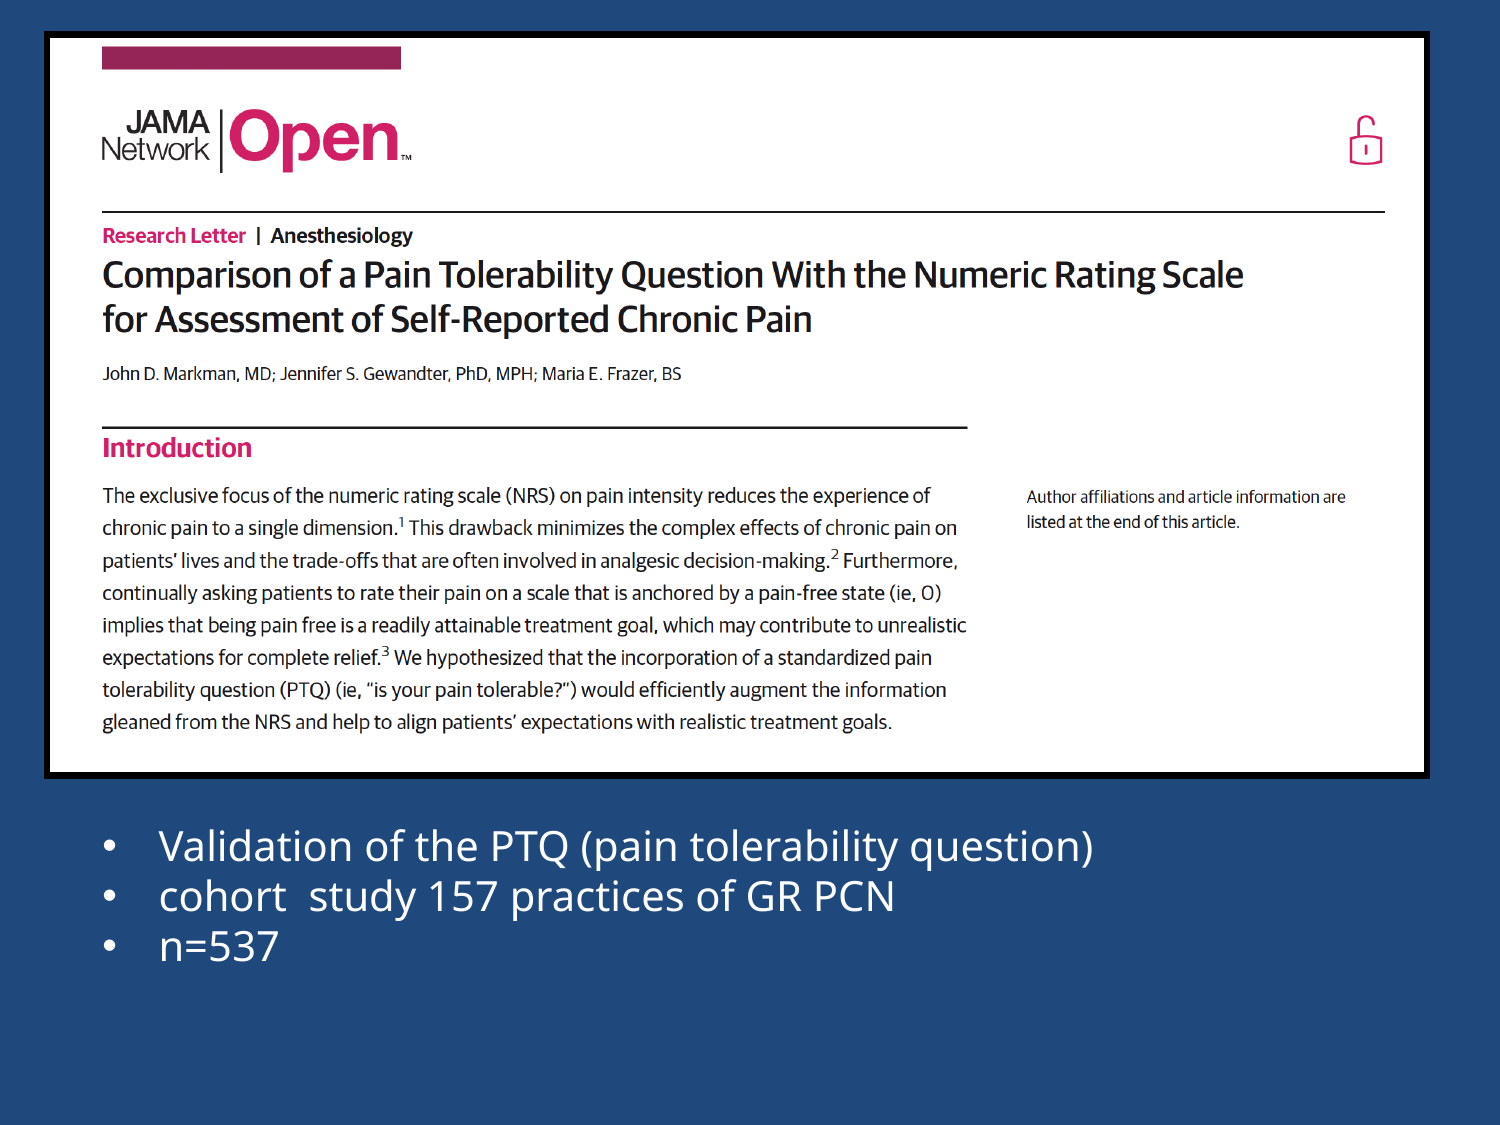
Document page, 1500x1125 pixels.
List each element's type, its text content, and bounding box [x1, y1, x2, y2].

picture [49, 37, 1424, 773]
text_box Validation of the PTQ (pain tolerability question) cohort study 157 practices of GR PCN n=537 [87, 812, 1424, 978]
